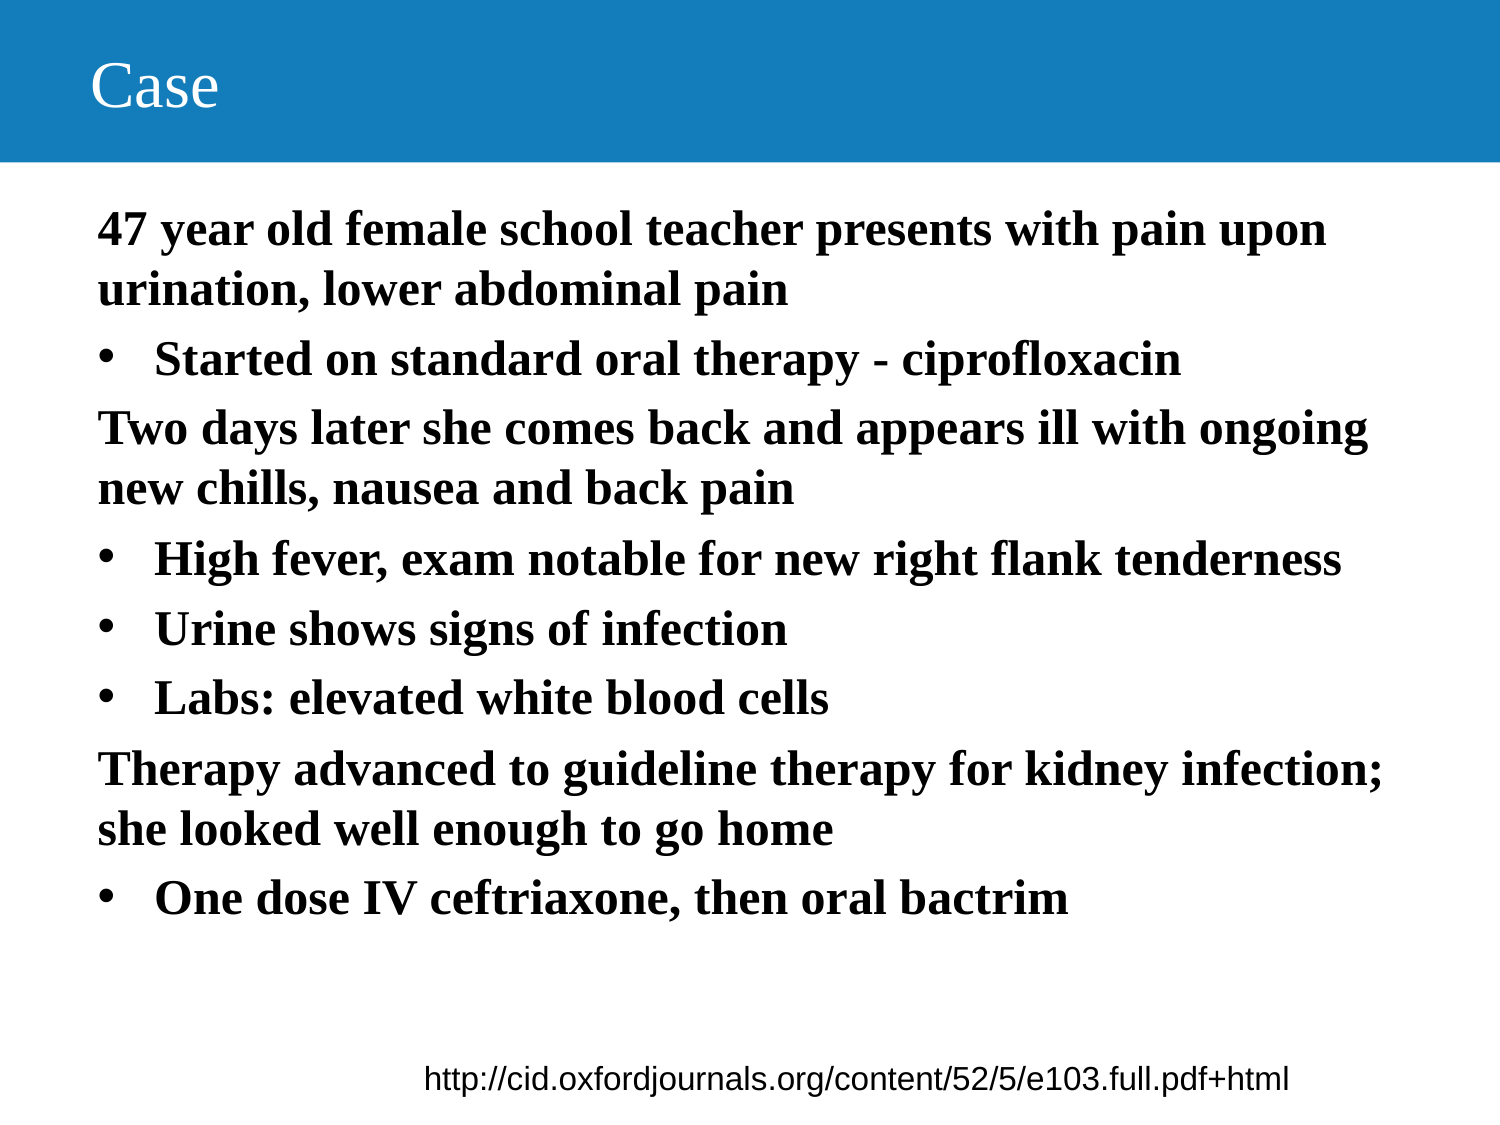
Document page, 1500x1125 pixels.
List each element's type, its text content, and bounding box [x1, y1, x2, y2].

title Case [75, 0, 1425, 175]
list 47 year old female school teacher presents with pain upon urination, lower abdominal pain Started on standard oral therapy - ciprofloxacin Two days later she comes back and appears ill with ongoing new chills, nausea and back pain High fever, exam notable for new right flank tenderness Urine shows signs of infection Labs: elevated white blood cells Therapy advanced to guideline therapy for kidney infection; she looked well enough to go home One dose IV ceftriaxone, then oral bactrim [82, 187, 1438, 978]
text_box http://cid.oxfordjournals.org/content/52/5/e103.full.pdf+html [408, 1049, 1307, 1105]
